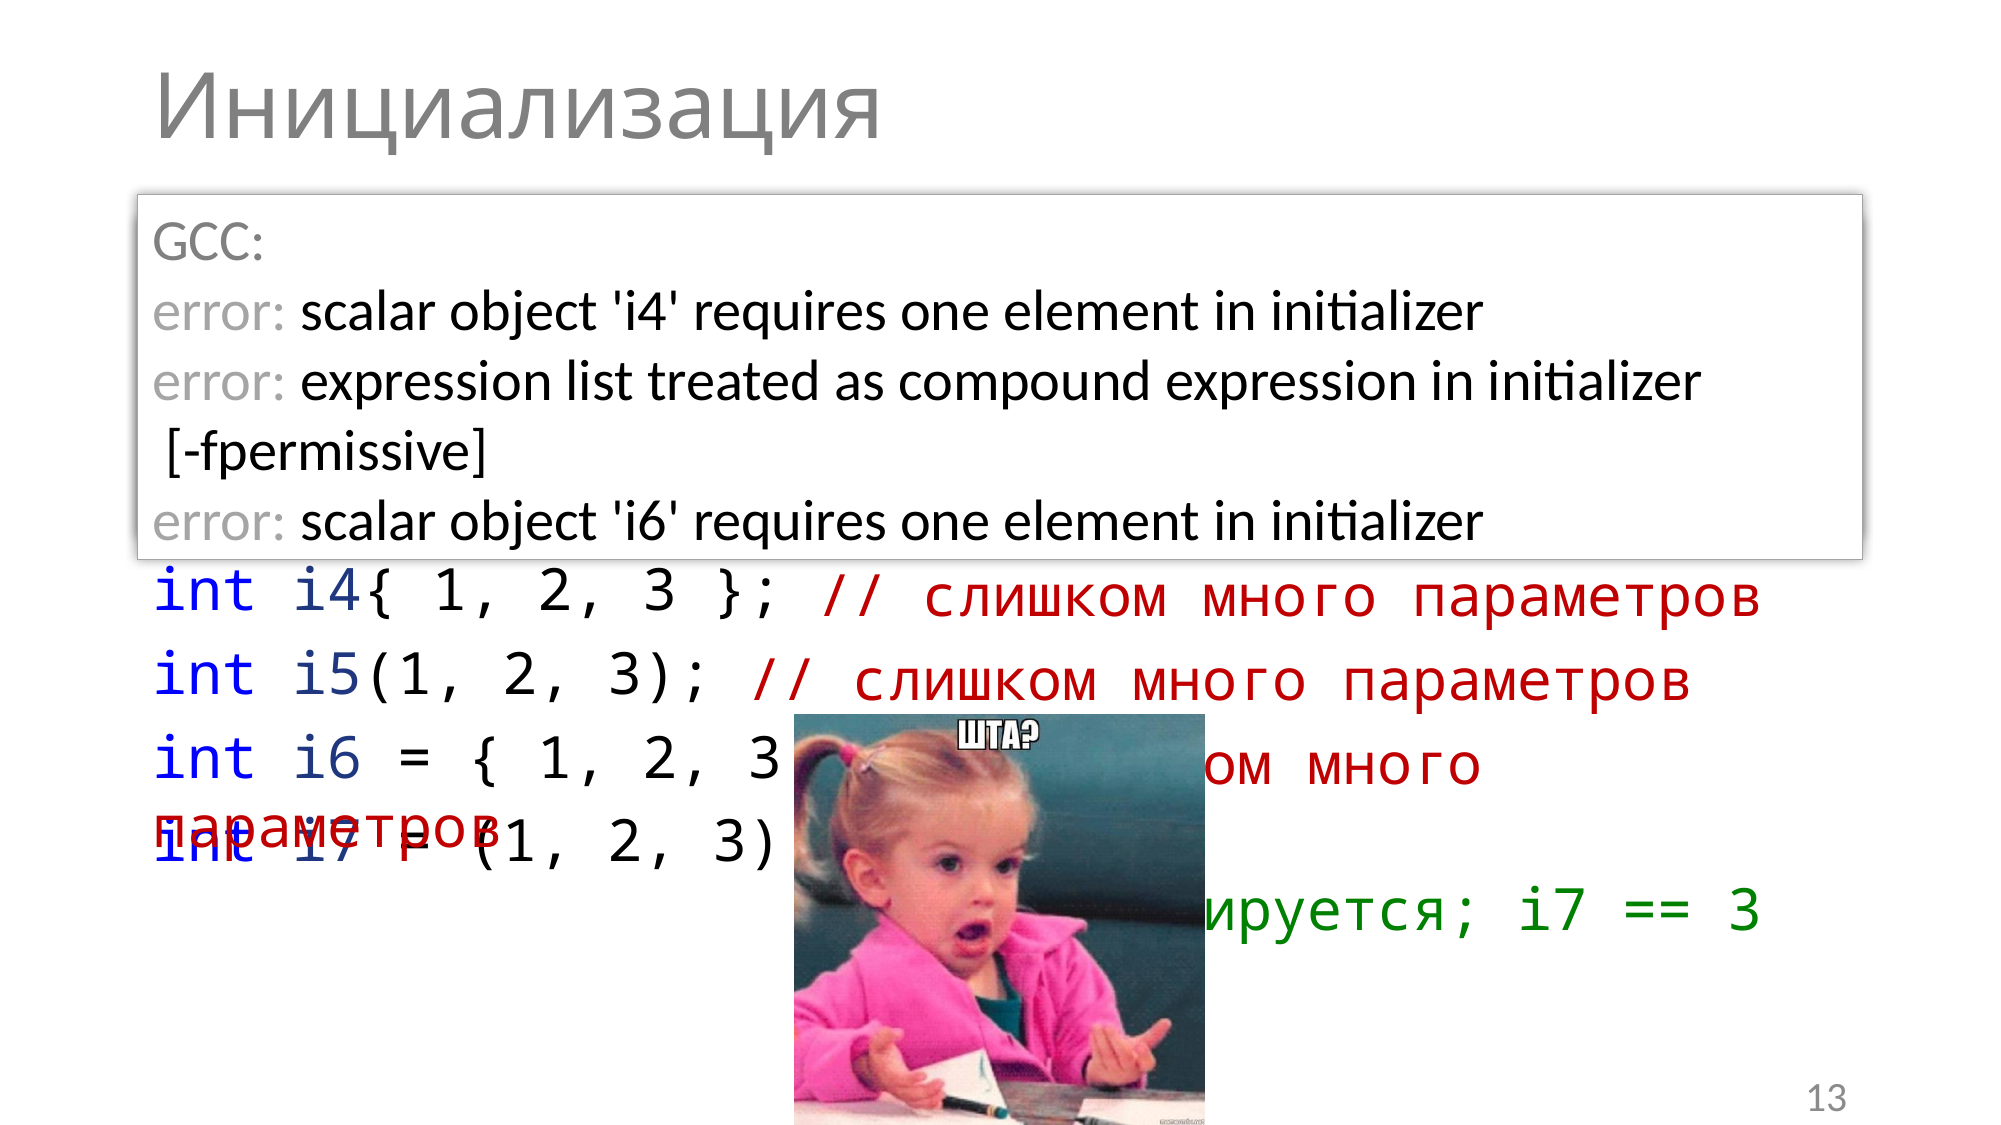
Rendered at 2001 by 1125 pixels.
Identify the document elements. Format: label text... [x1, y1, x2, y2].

slide_number 13 [1412, 1065, 1863, 1125]
text_box GCC: error: scalar object 'i4' requires one element in initializer error: expression list treated as compound expression in initializer [-fpermissive] error: scalar object 'i6' requires one element in initializer [137, 194, 1863, 560]
text_box // слишком много параметров // слишком много параметров // слишком много параметров // скомпилируется; i7 == 3 [137, 566, 1863, 1066]
title Инициализация [137, 0, 1863, 187]
picture [794, 714, 1205, 1125]
